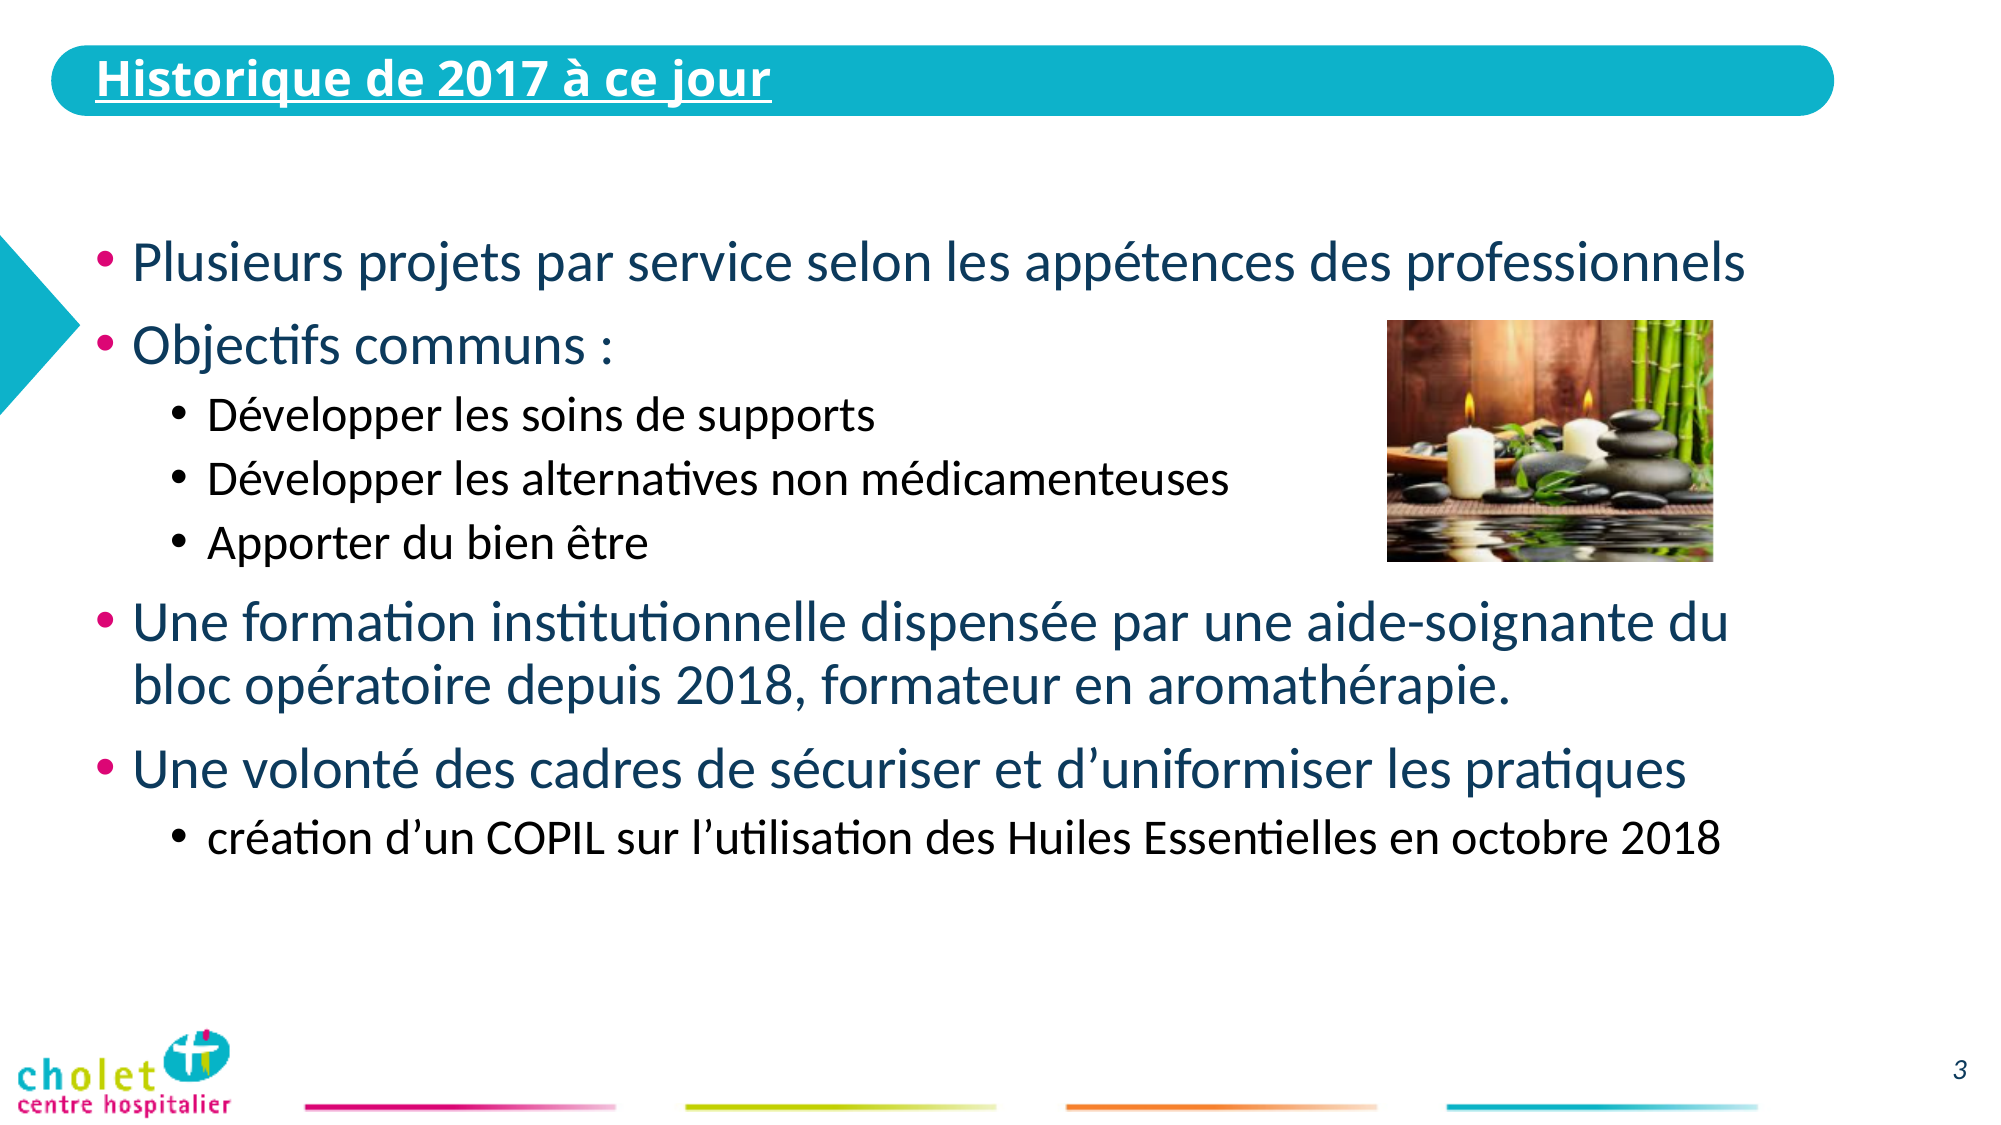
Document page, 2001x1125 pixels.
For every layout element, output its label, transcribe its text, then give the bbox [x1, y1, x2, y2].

list Plusieurs projets par service selon les appétences des professionnels Objectifs communs : Développer les soins de supports Développer les alternatives non médicamenteuses Apporter du bien être Une formation institutionnelle dispensée par une aide-soignante du bloc opératoire depuis 2018, formateur en aromathérapie. Une volonté des cadres de sécuriser et d’uniformiser les pratiques création d’un COPIL sur l’utilisation des Huiles Essentielles en octobre 2018 [80, 132, 1806, 910]
slide_number 3 [1531, 1042, 1982, 1103]
picture [1387, 320, 1715, 562]
picture [17, 1022, 233, 1123]
title Historique de 2017 à ce jour [80, 46, 1806, 132]
picture [265, 1103, 1835, 1112]
